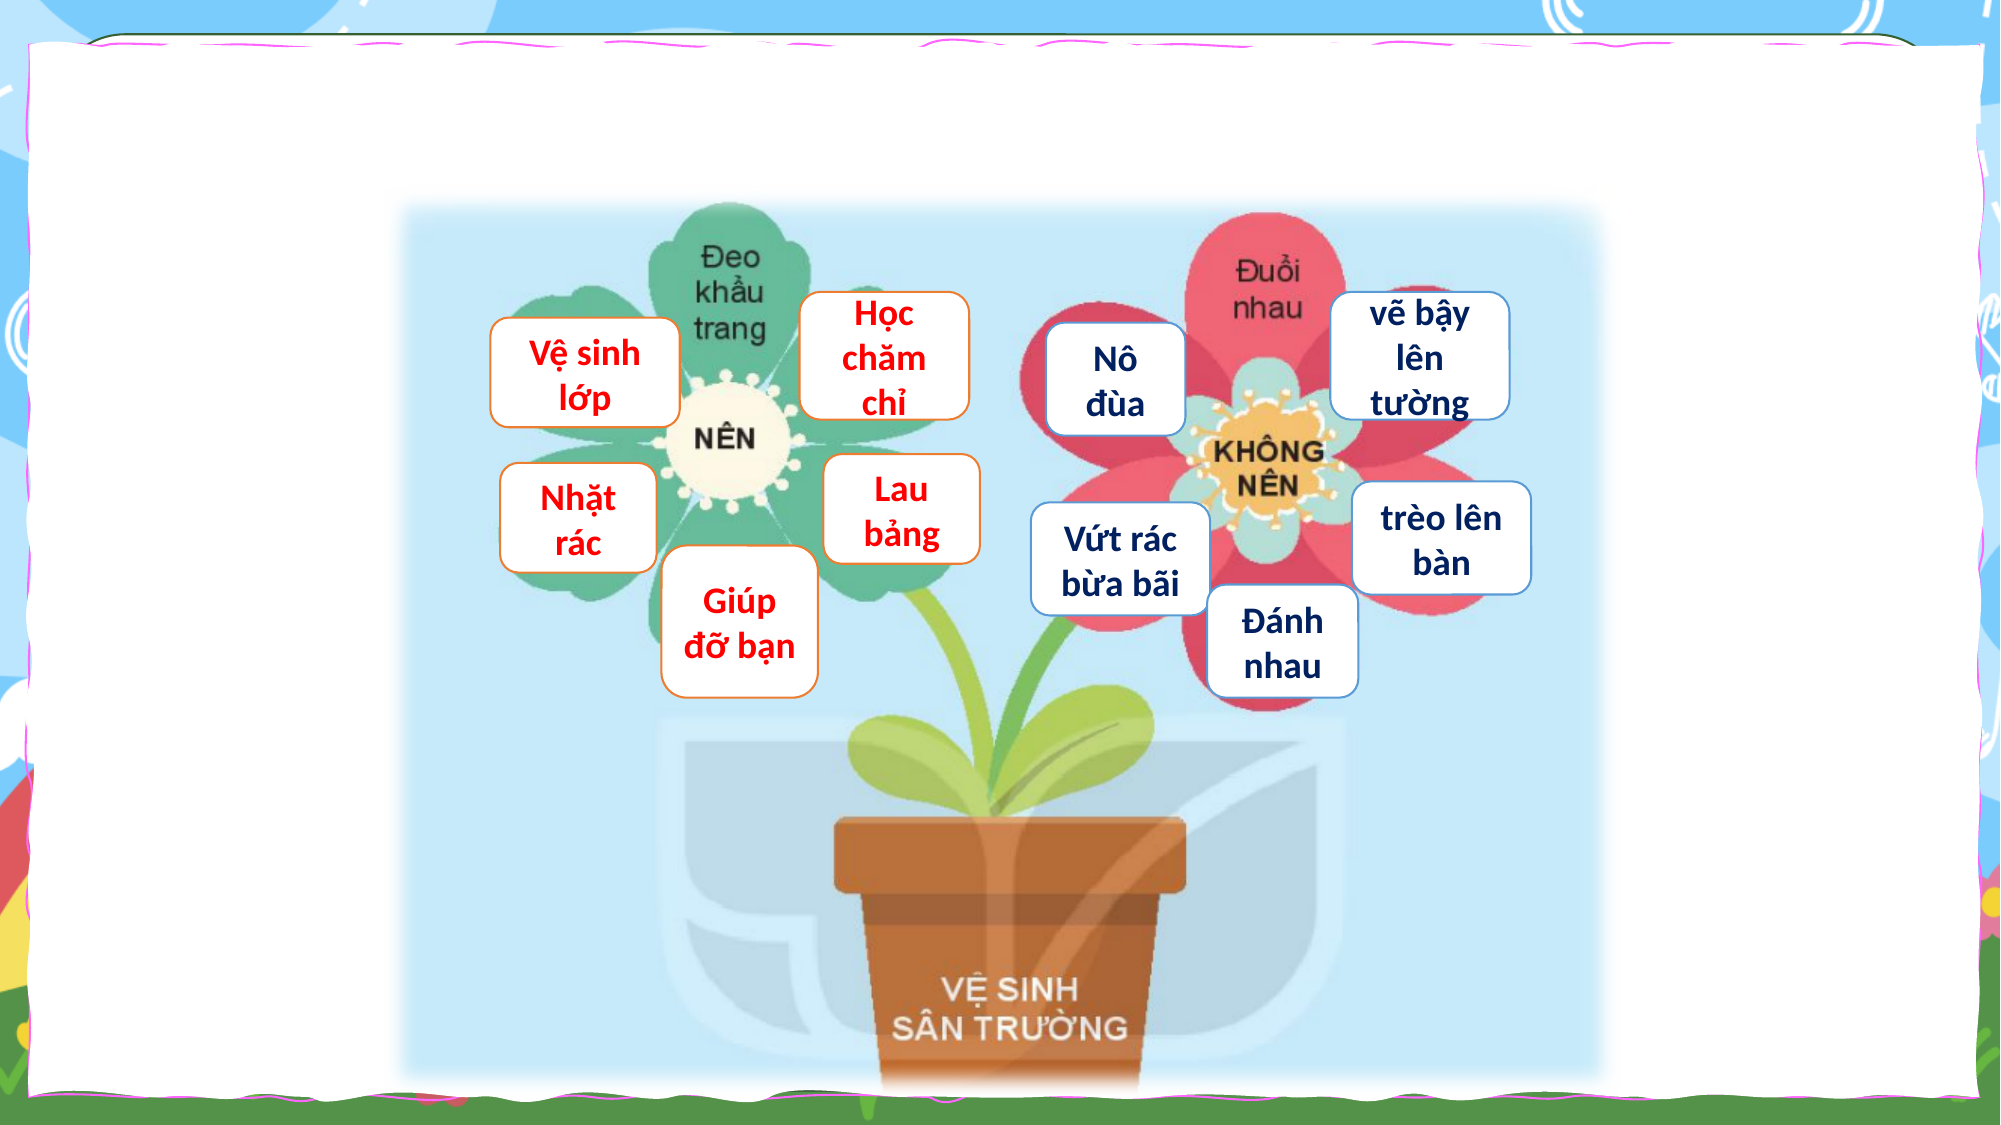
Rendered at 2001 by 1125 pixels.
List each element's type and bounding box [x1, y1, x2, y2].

text_box [24, 38, 1985, 1103]
picture [0, 0, 2000, 1125]
text_box [927, 1098, 965, 1104]
